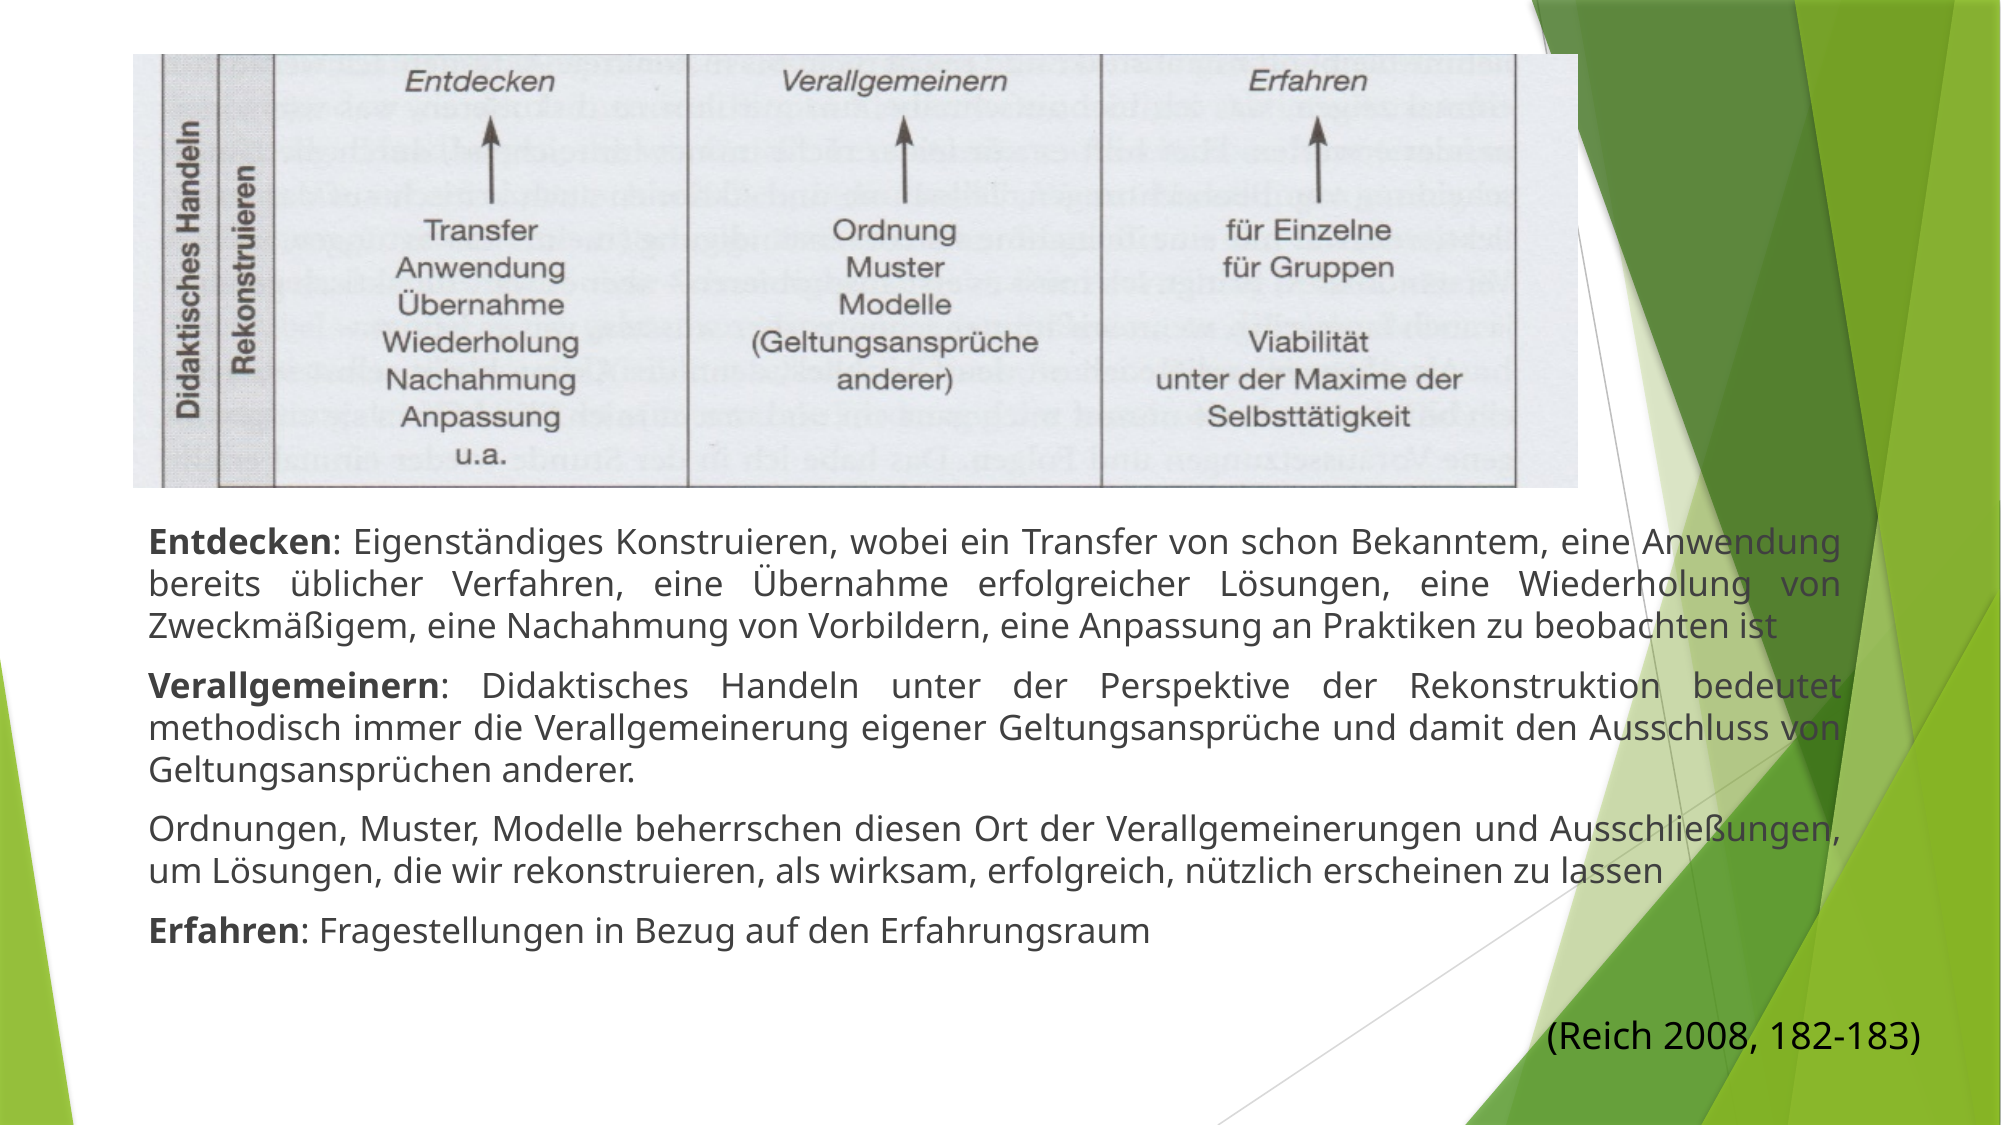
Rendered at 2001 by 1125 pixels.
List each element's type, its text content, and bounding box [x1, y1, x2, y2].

picture [132, 53, 1579, 488]
list Entdecken: Eigenständiges Konstruieren, wobei ein Transfer von schon Bekanntem, eine Anwendung bereits üblicher Verfahren, eine Übernahme erfolgreicher Lösungen, eine Wiederholung von Zweckmäßigem, eine Nachahmung von Vorbildern, eine Anpassung an Praktiken zu beobachten ist Verallgemeinern: Didaktisches Handeln unter der Perspektive der Rekonstruktion bedeutet methodisch immer die Verallgemeinerung eigener Geltungsansprüche und damit den Ausschluss von Geltungsansprüchen anderer. Ordnungen, Muster, Modelle beherrschen diesen Ort der Verallgemeinerungen und Ausschließungen, um Lösungen, die wir rekonstruieren, als wirksam, erfolgreich, nützlich erscheinen zu lassen Erfahren: Fragestellungen in Bezug auf den Erfahrungsraum [133, 512, 1859, 1038]
text_box (Reich 2008, 182-183) [1468, 990, 2000, 1085]
